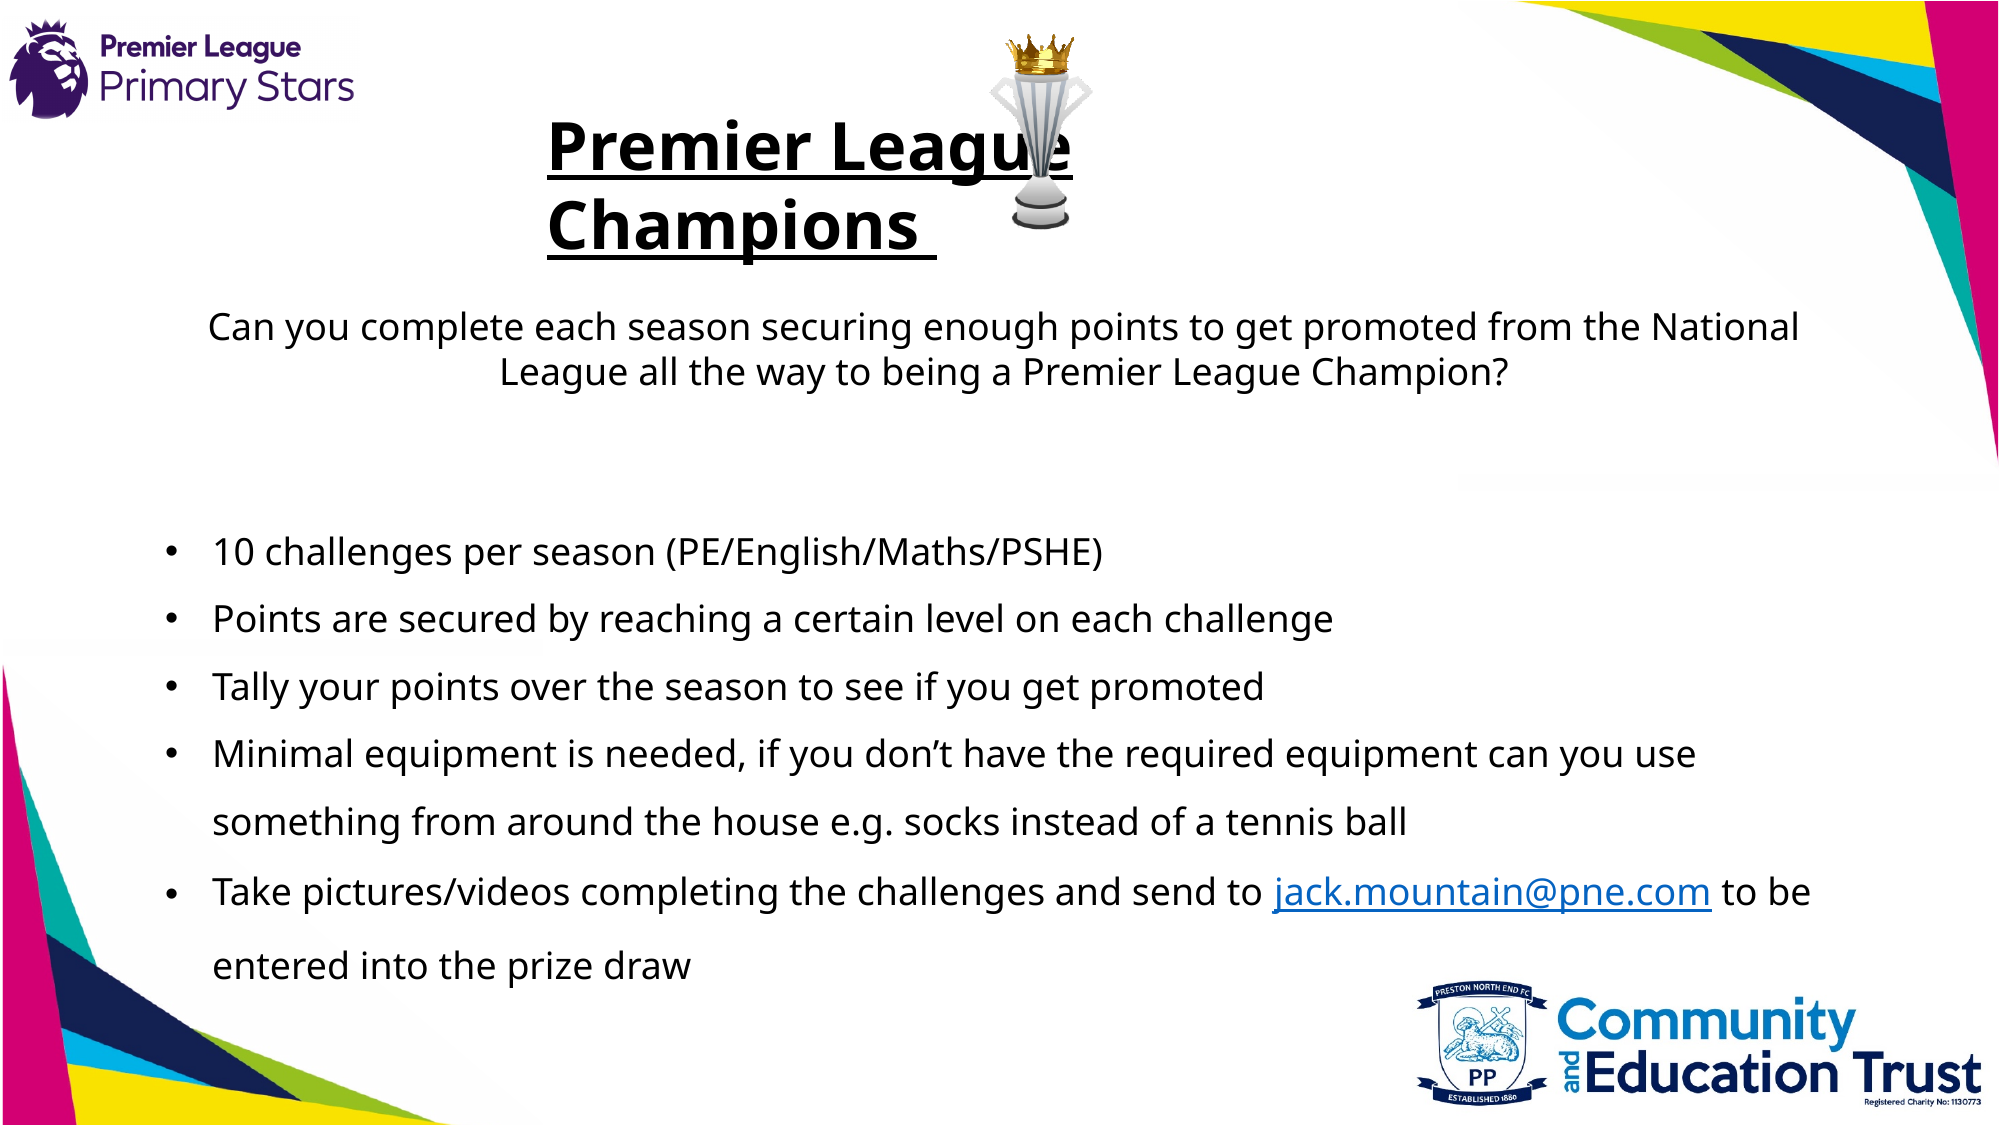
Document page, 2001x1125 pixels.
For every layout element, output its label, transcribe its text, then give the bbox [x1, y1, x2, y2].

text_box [1444, 0, 2000, 491]
picture [1412, 962, 1999, 1120]
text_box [0, 639, 557, 1125]
text_box Premier League Champions [532, 95, 1396, 271]
picture [985, 34, 1097, 235]
text_box Can you complete each season securing enough points to get promoted from the National League all the way to being a Premier League Champion? 10 challenges per season (PE/English/Maths/PSHE) Points are secured by reaching a certain level on each challenge Tally your points over the season to see if you get promoted Minimal equipment is needed, if you don’t have the required equipment can you use something from around the house e.g. socks instead of a tennis ball Take pictures/videos completing the challenges and send to jack.mountain@pne.com to be entered into the prize draw [150, 295, 1859, 995]
picture [2, 16, 360, 123]
